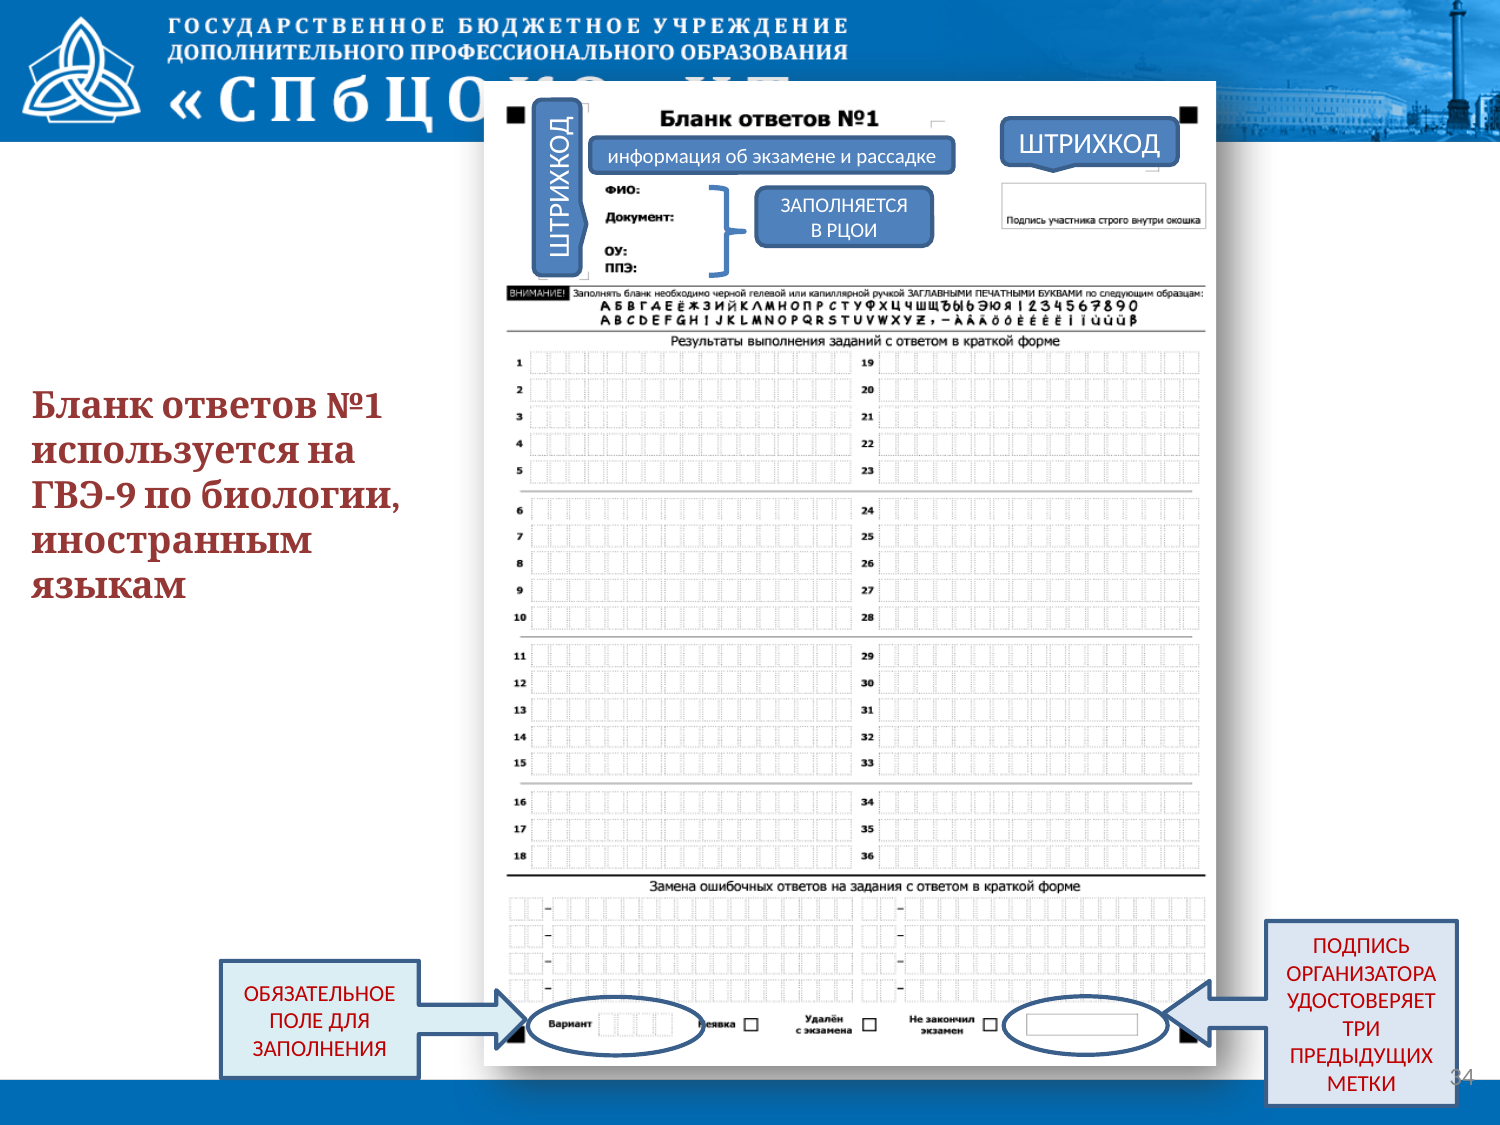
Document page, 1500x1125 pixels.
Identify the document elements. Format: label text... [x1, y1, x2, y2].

slide_number 34 [1139, 1045, 1490, 1106]
text_box ОБЯЗАТЕЛЬНОЕ ПОЛЕ ДЛЯ ЗАПОЛНЕНИЯ [218, 958, 478, 1081]
picture [0, 0, 1500, 1125]
text_box ПОДПИСЬ ОРГАНИЗАТОРА УДОСТОВЕРЯЕТ ТРИ ПРЕДЫДУЩИХ МЕТКИ [1221, 918, 1459, 1045]
list Бланк ответов №1 используется на ГВЭ-9 по биологии, иностранным языкам [16, 373, 455, 776]
